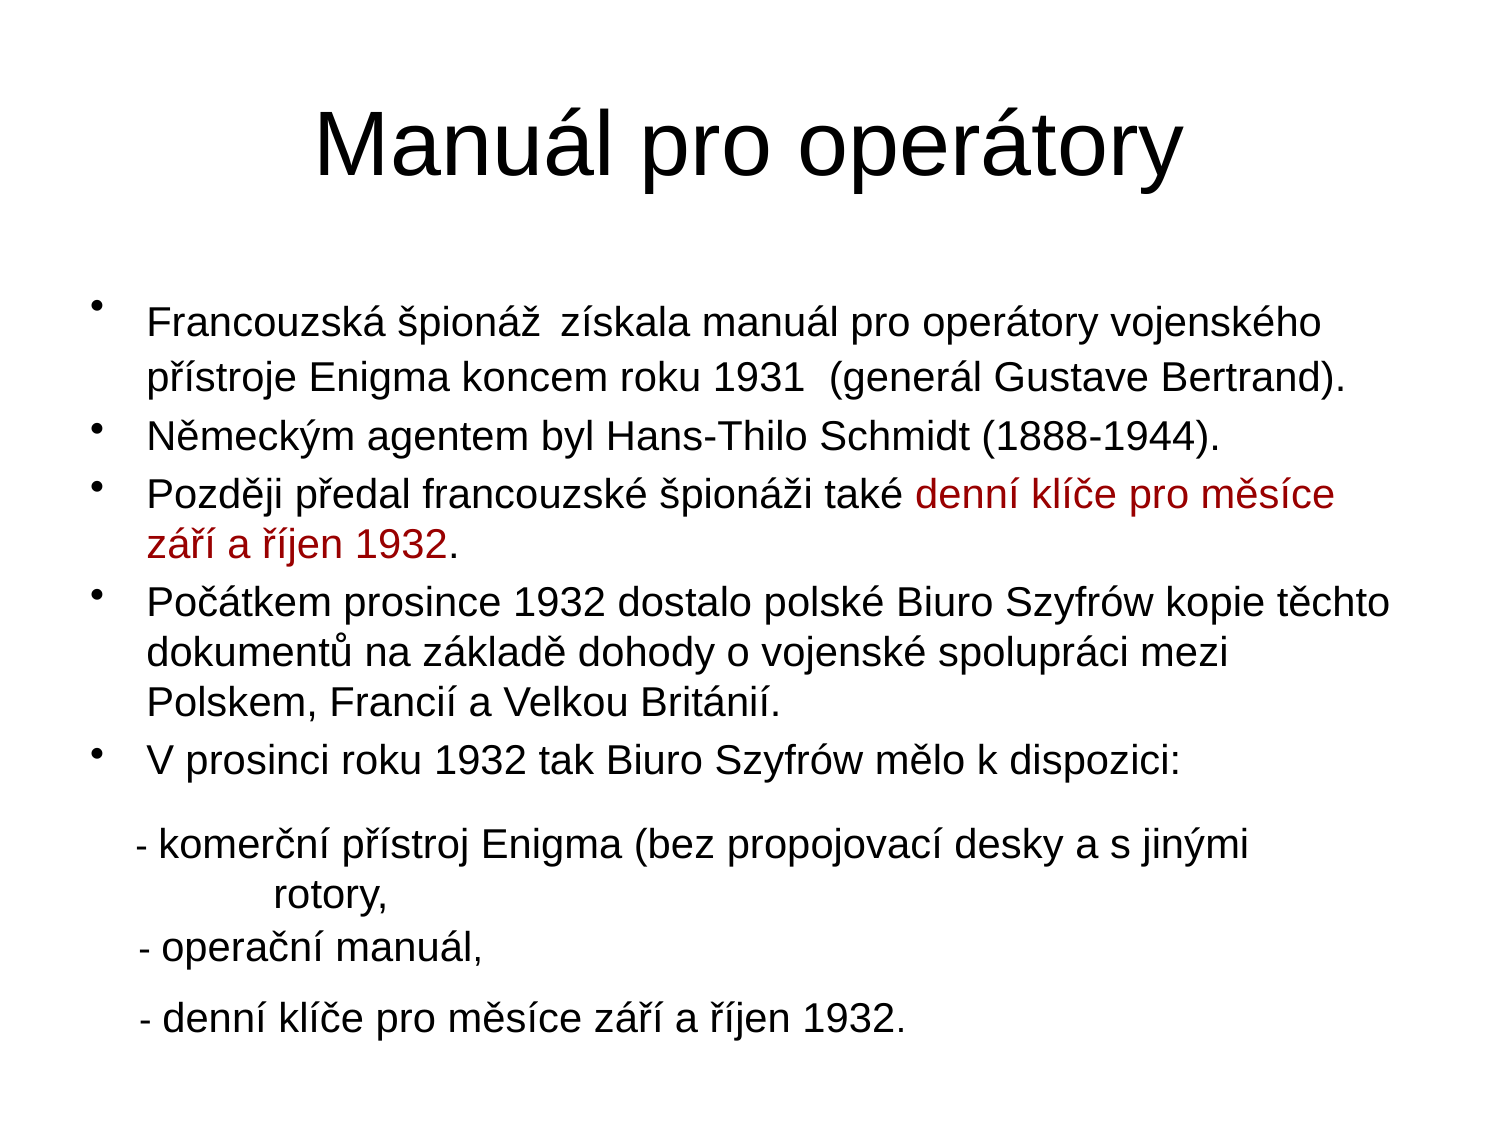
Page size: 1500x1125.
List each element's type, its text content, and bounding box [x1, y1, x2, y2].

text_box - operační manuál, [123, 912, 498, 978]
list Francouzská špionáž získala manuál pro operátory vojenského přístroje Enigma koncem roku 1931 (generál Gustave Bertrand). Německým agentem byl Hans-Thilo Schmidt (1888-1944). Později předal francouzské špionáži také denní klíče pro měsíce září a říjen 1932. Počátkem prosince 1932 dostalo polské Biuro Szyfrów kopie těchto dokumentů na základě dohody o vojenské spolupráci mezi Polskem, Francií a Velkou Británií. V prosinci roku 1932 tak Biuro Szyfrów mělo k dispozici: [74, 262, 1426, 799]
text_box - denní klíče pro měsíce září a říjen 1932. [124, 983, 921, 1049]
text_box - komerční přístroj Enigma (bez propojovací desky a s jinými rotory, [120, 809, 1424, 925]
title Manuál pro operátory [74, 44, 1426, 233]
